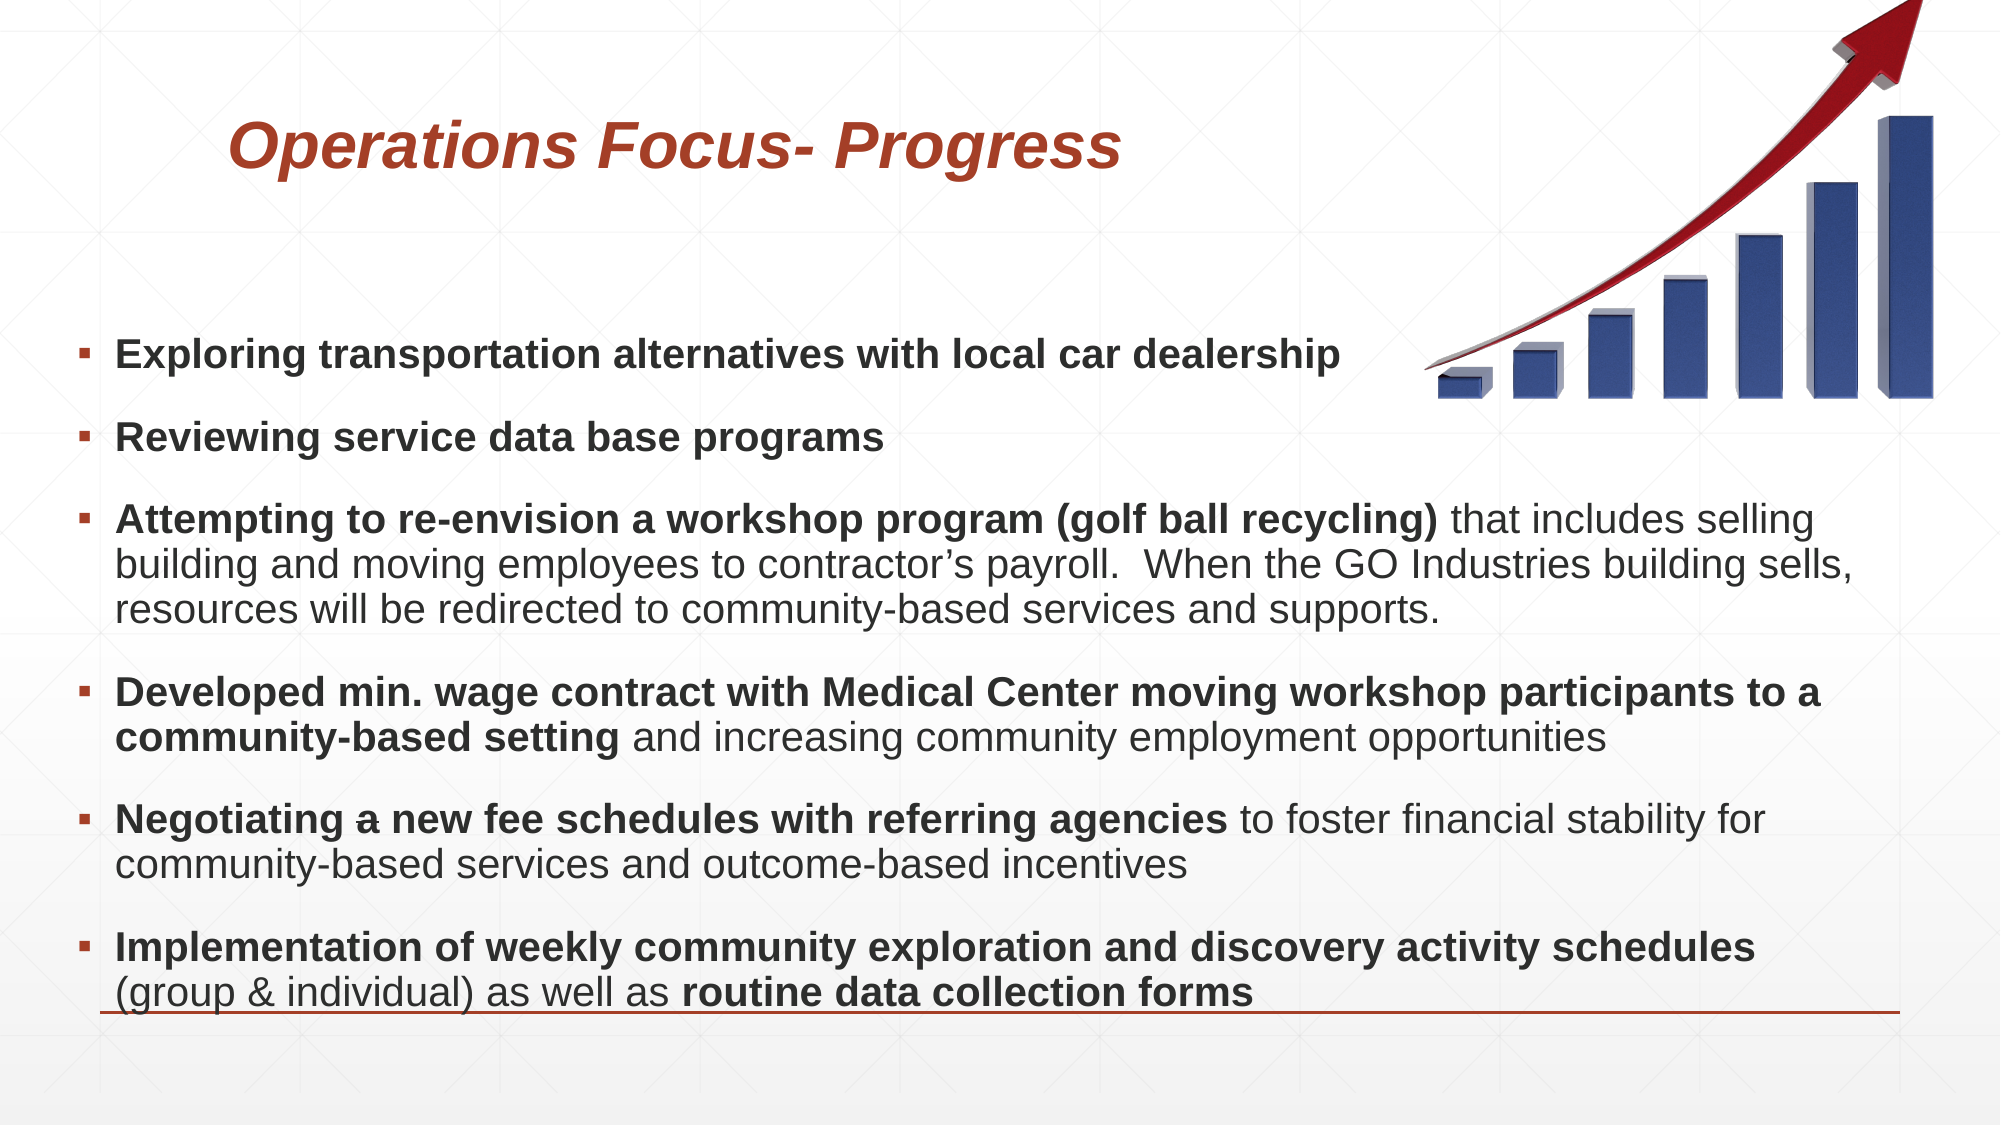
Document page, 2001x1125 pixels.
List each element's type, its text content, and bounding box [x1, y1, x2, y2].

picture [1358, 0, 2000, 432]
list Exploring transportation alternatives with local car dealership Reviewing service data base programs Attempting to re-envision a workshop program (golf ball recycling) that includes selling building and moving employees to contractor’s payroll. When the GO Industries building sells, resources will be redirected to community-based services and supports. Developed min. wage contract with Medical Center moving workshop participants to a community-based setting and increasing community employment opportunities Negotiating a new fee schedules with referring agencies to foster financial stability for community-based services and outcome-based incentives Implementation of weekly community exploration and discovery activity schedules (group & individual) as well as routine data collection forms [62, 324, 1955, 1109]
title Operations Focus- Progress [212, 82, 1358, 271]
